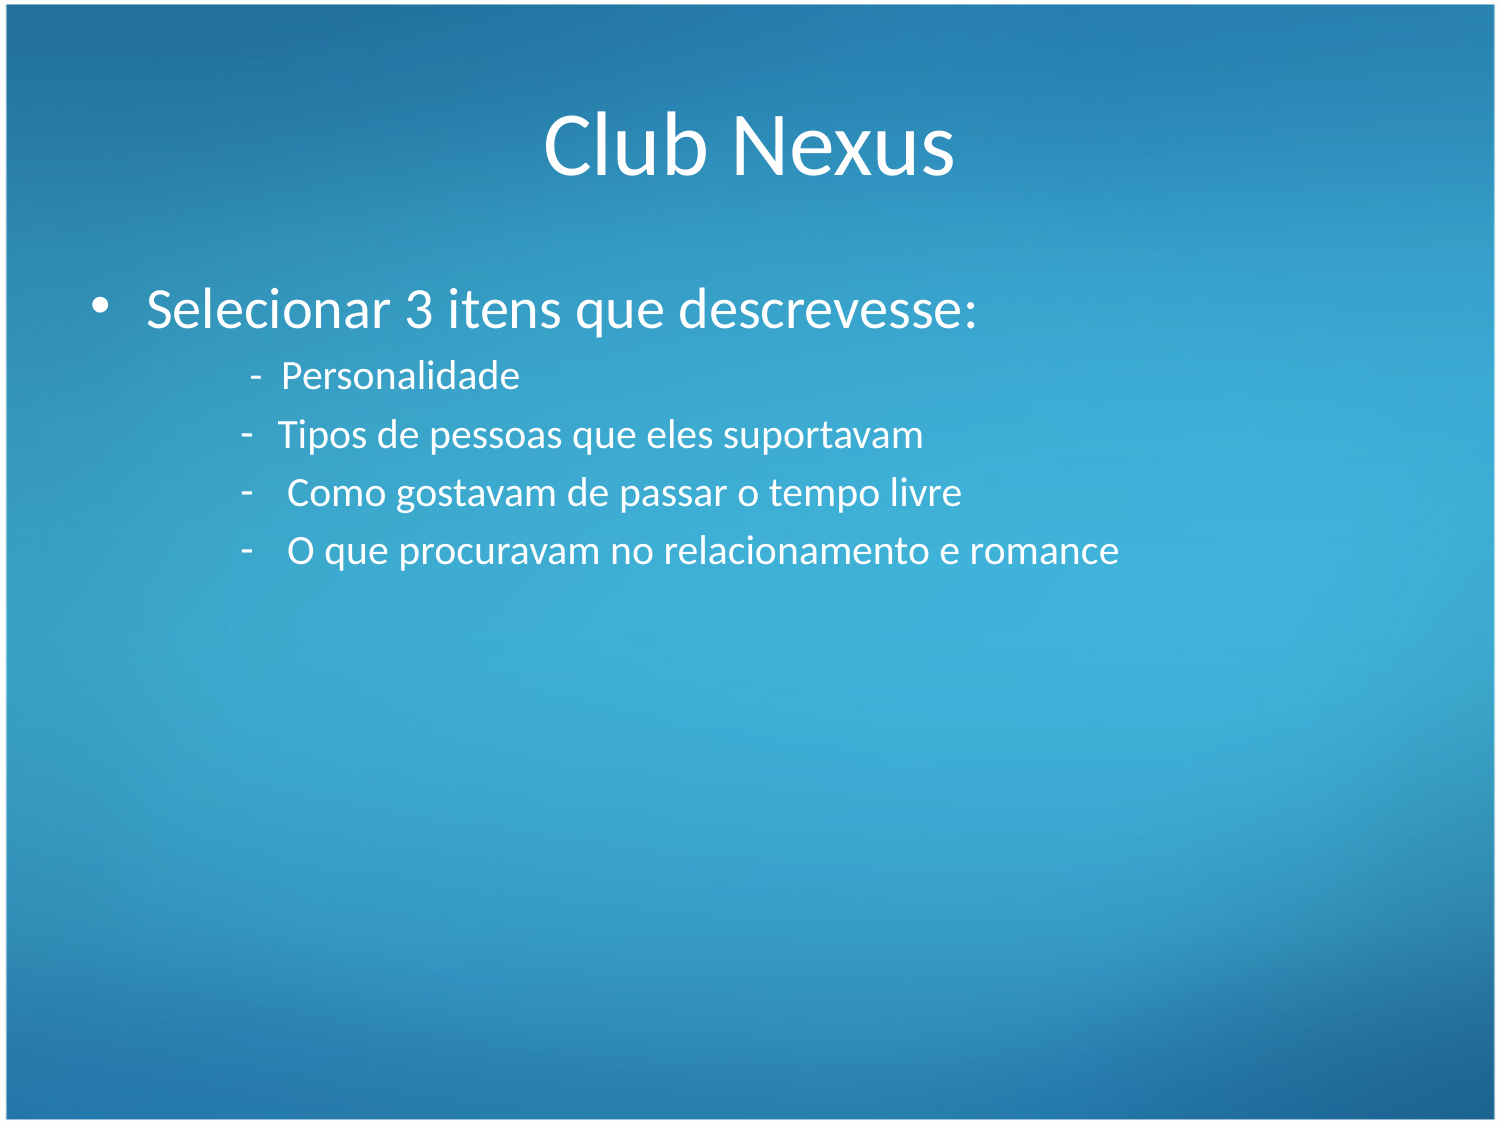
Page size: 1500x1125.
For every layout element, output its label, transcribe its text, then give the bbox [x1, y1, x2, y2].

list Selecionar 3 itens que descrevesse: - Personalidade Tipos de pessoas que eles suportavam Como gostavam de passar o tempo livre O que procuravam no relacionamento e romance [74, 262, 1426, 1006]
picture [0, 0, 1500, 1125]
title Club Nexus [74, 44, 1426, 233]
